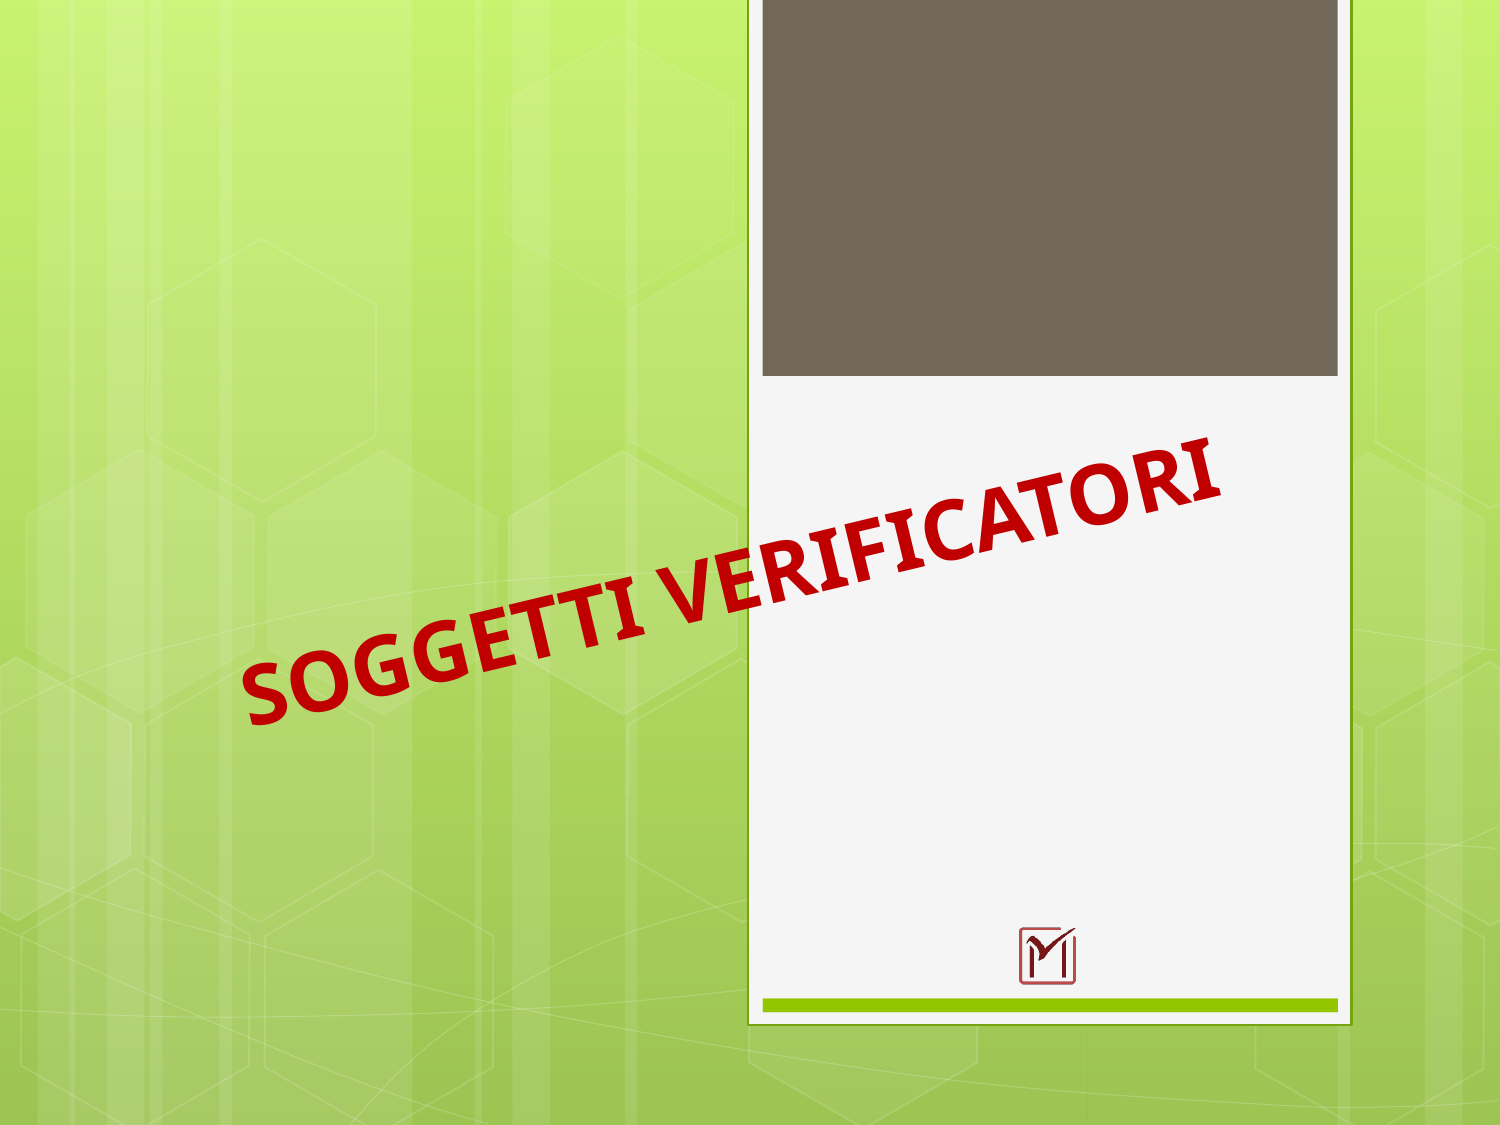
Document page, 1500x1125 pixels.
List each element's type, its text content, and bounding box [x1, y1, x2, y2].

picture [1008, 916, 1087, 994]
text_box SOGGETTI VERIFICATORI [100, 375, 1359, 784]
